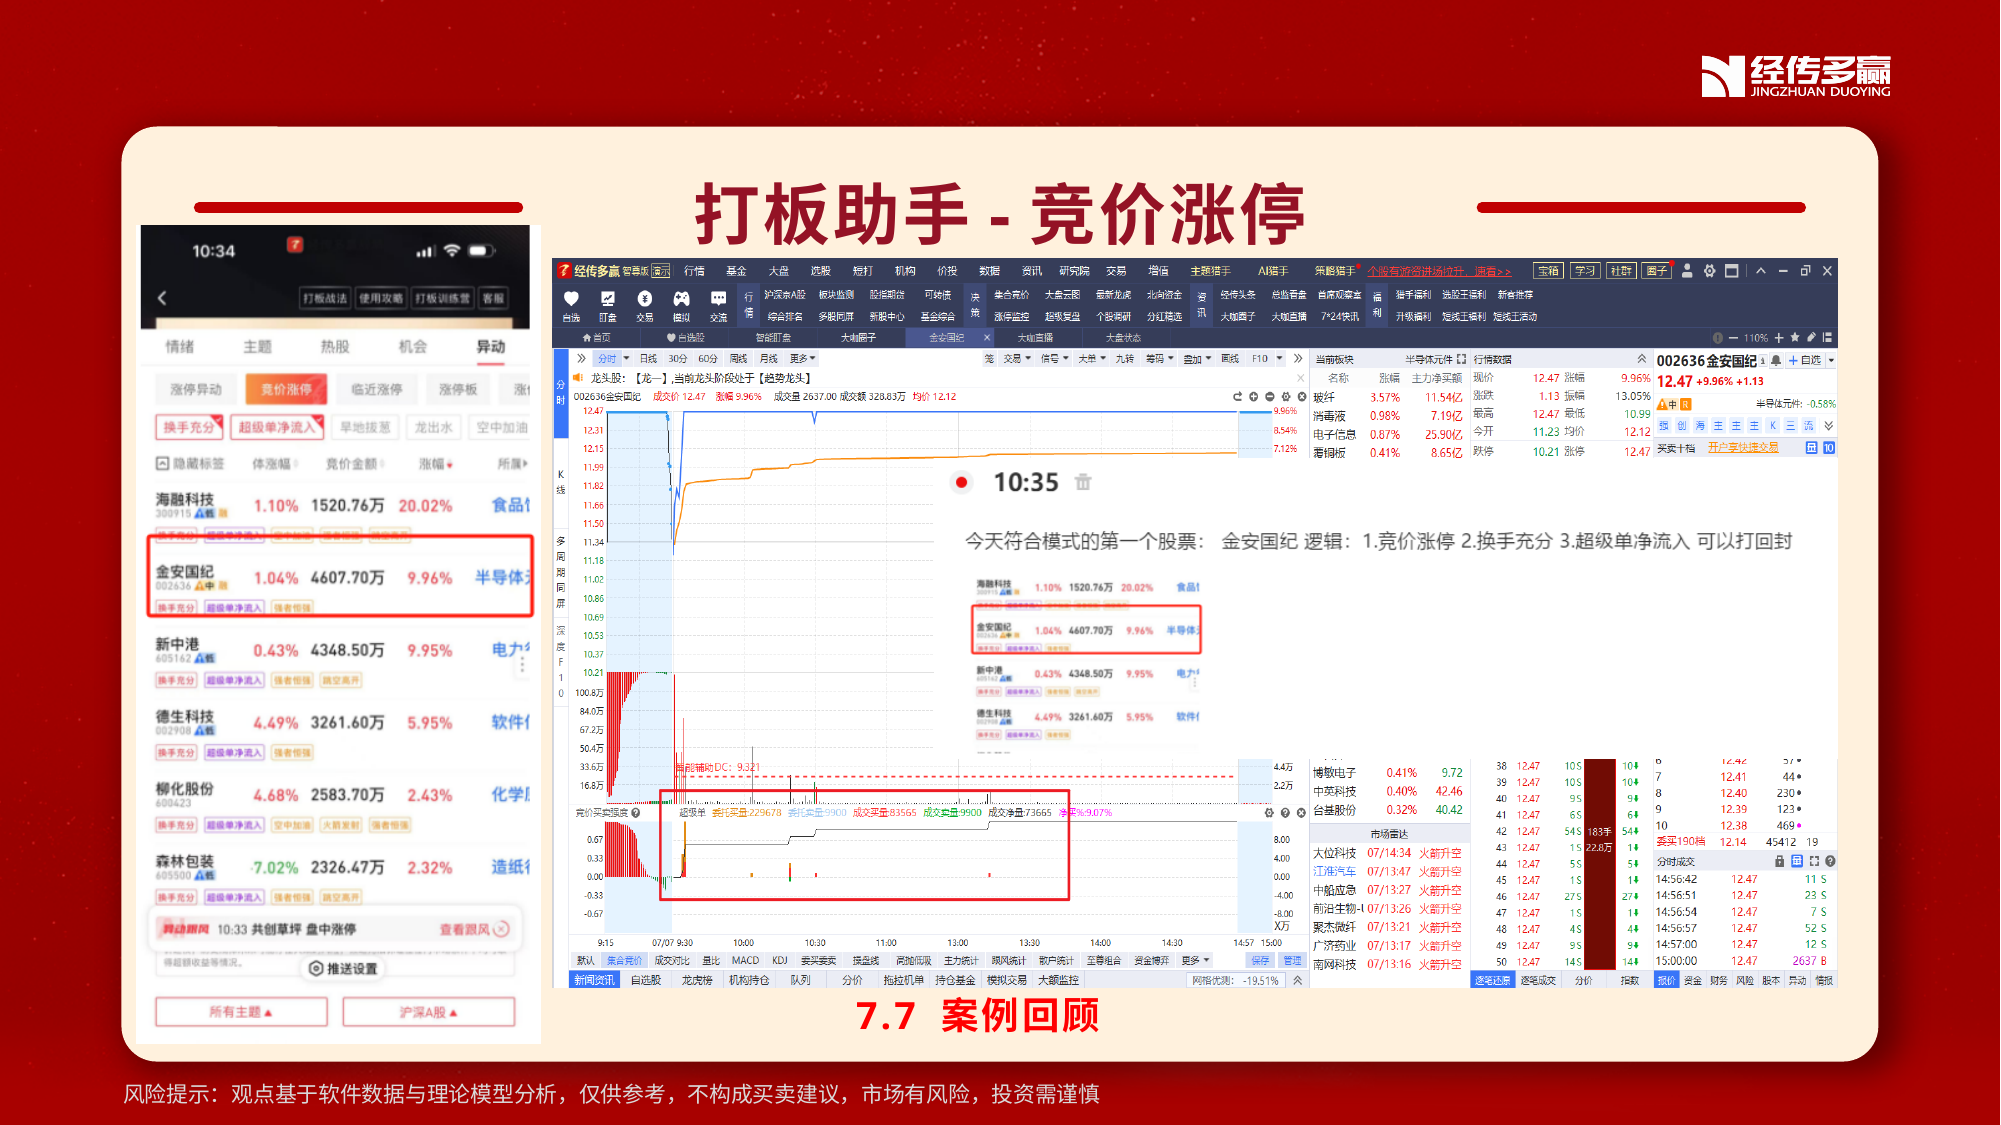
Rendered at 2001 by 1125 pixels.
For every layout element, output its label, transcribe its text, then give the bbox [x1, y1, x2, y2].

list 7.7 案例回顾 [342, 971, 1626, 1061]
list 打板助手-竞价涨停 [540, 150, 1460, 259]
picture [0, 0, 2000, 1125]
